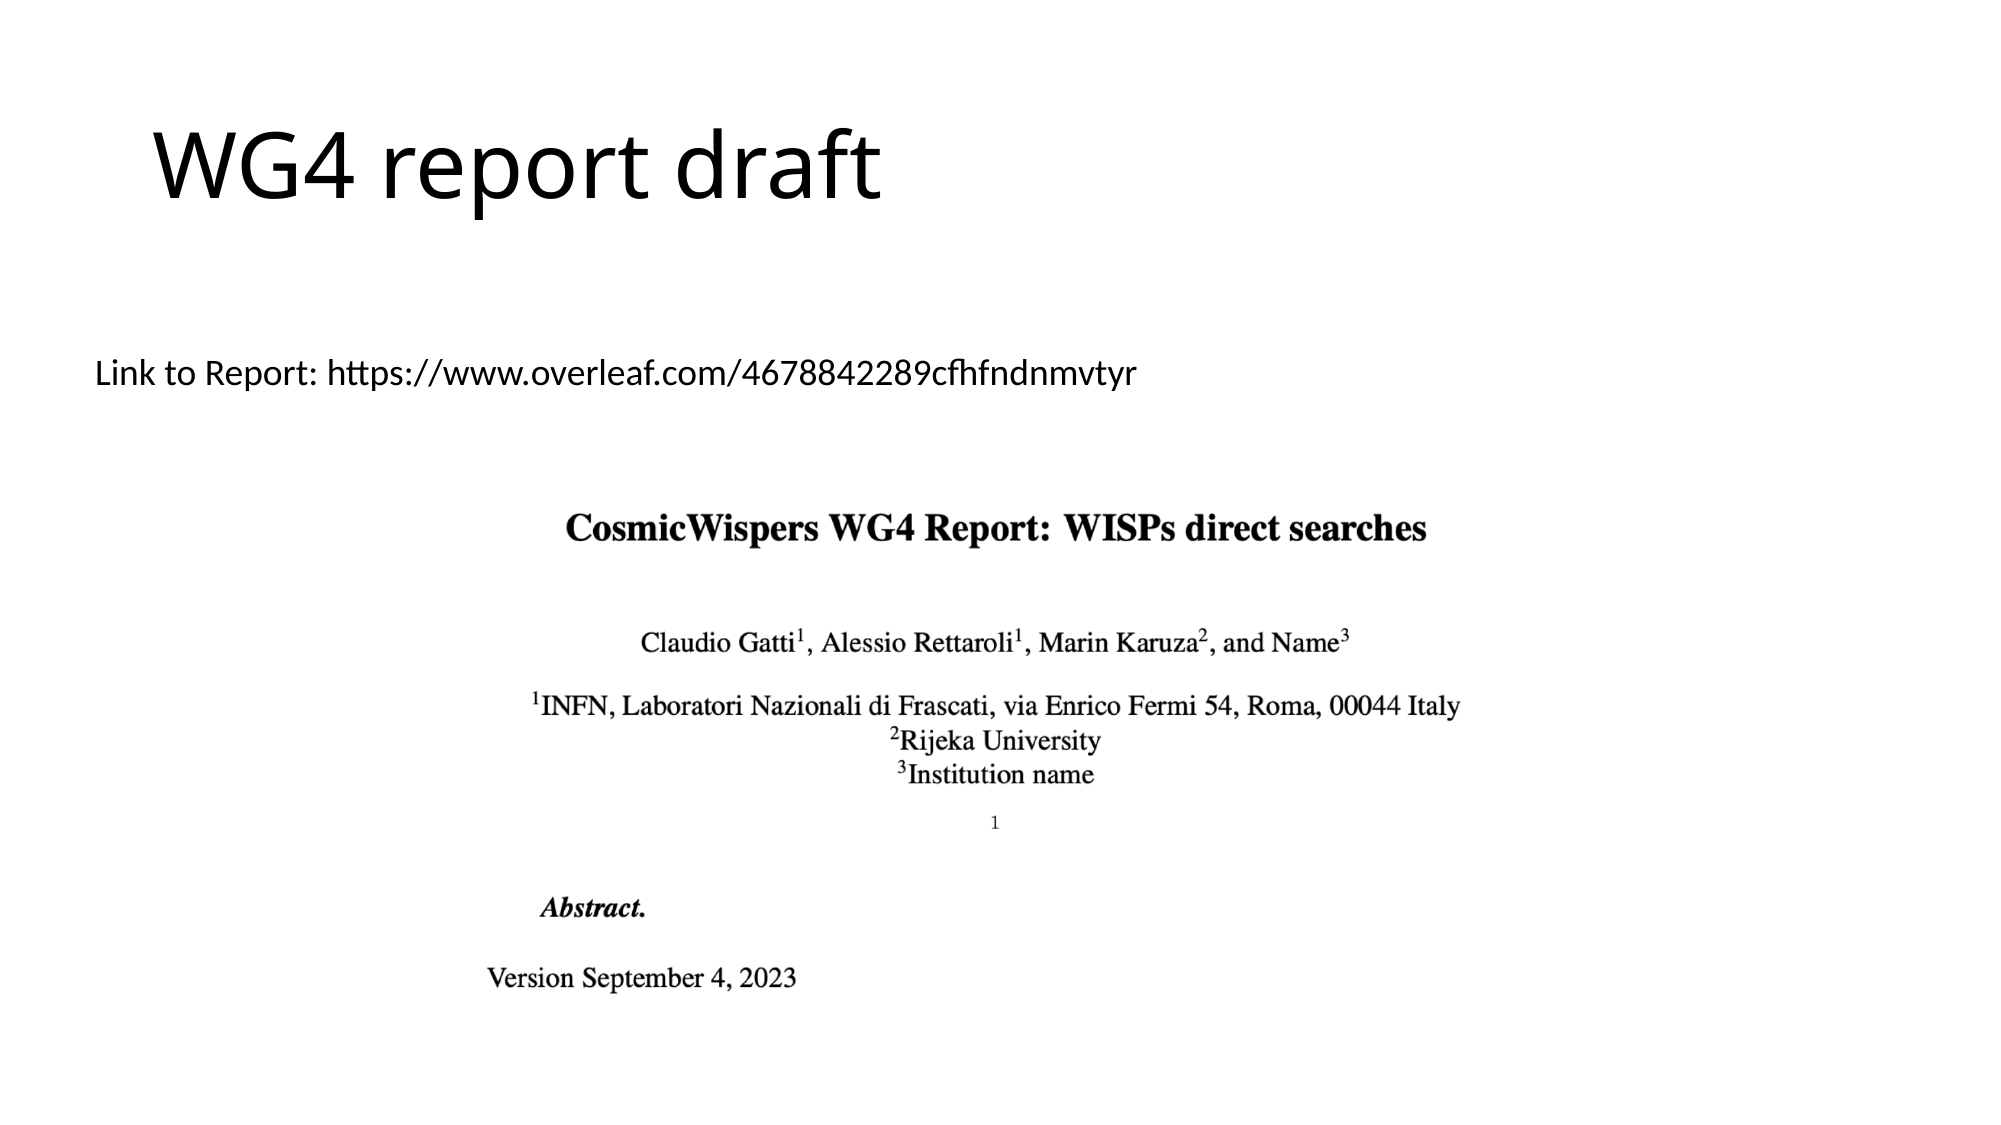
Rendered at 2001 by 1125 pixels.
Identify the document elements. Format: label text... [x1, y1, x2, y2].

title WG4 report draft [137, 59, 1863, 278]
text_box Link to Report: https://www.overleaf.com/4678842289cfhfndnmvtyr [80, 340, 1249, 401]
picture [387, 425, 1663, 1088]
